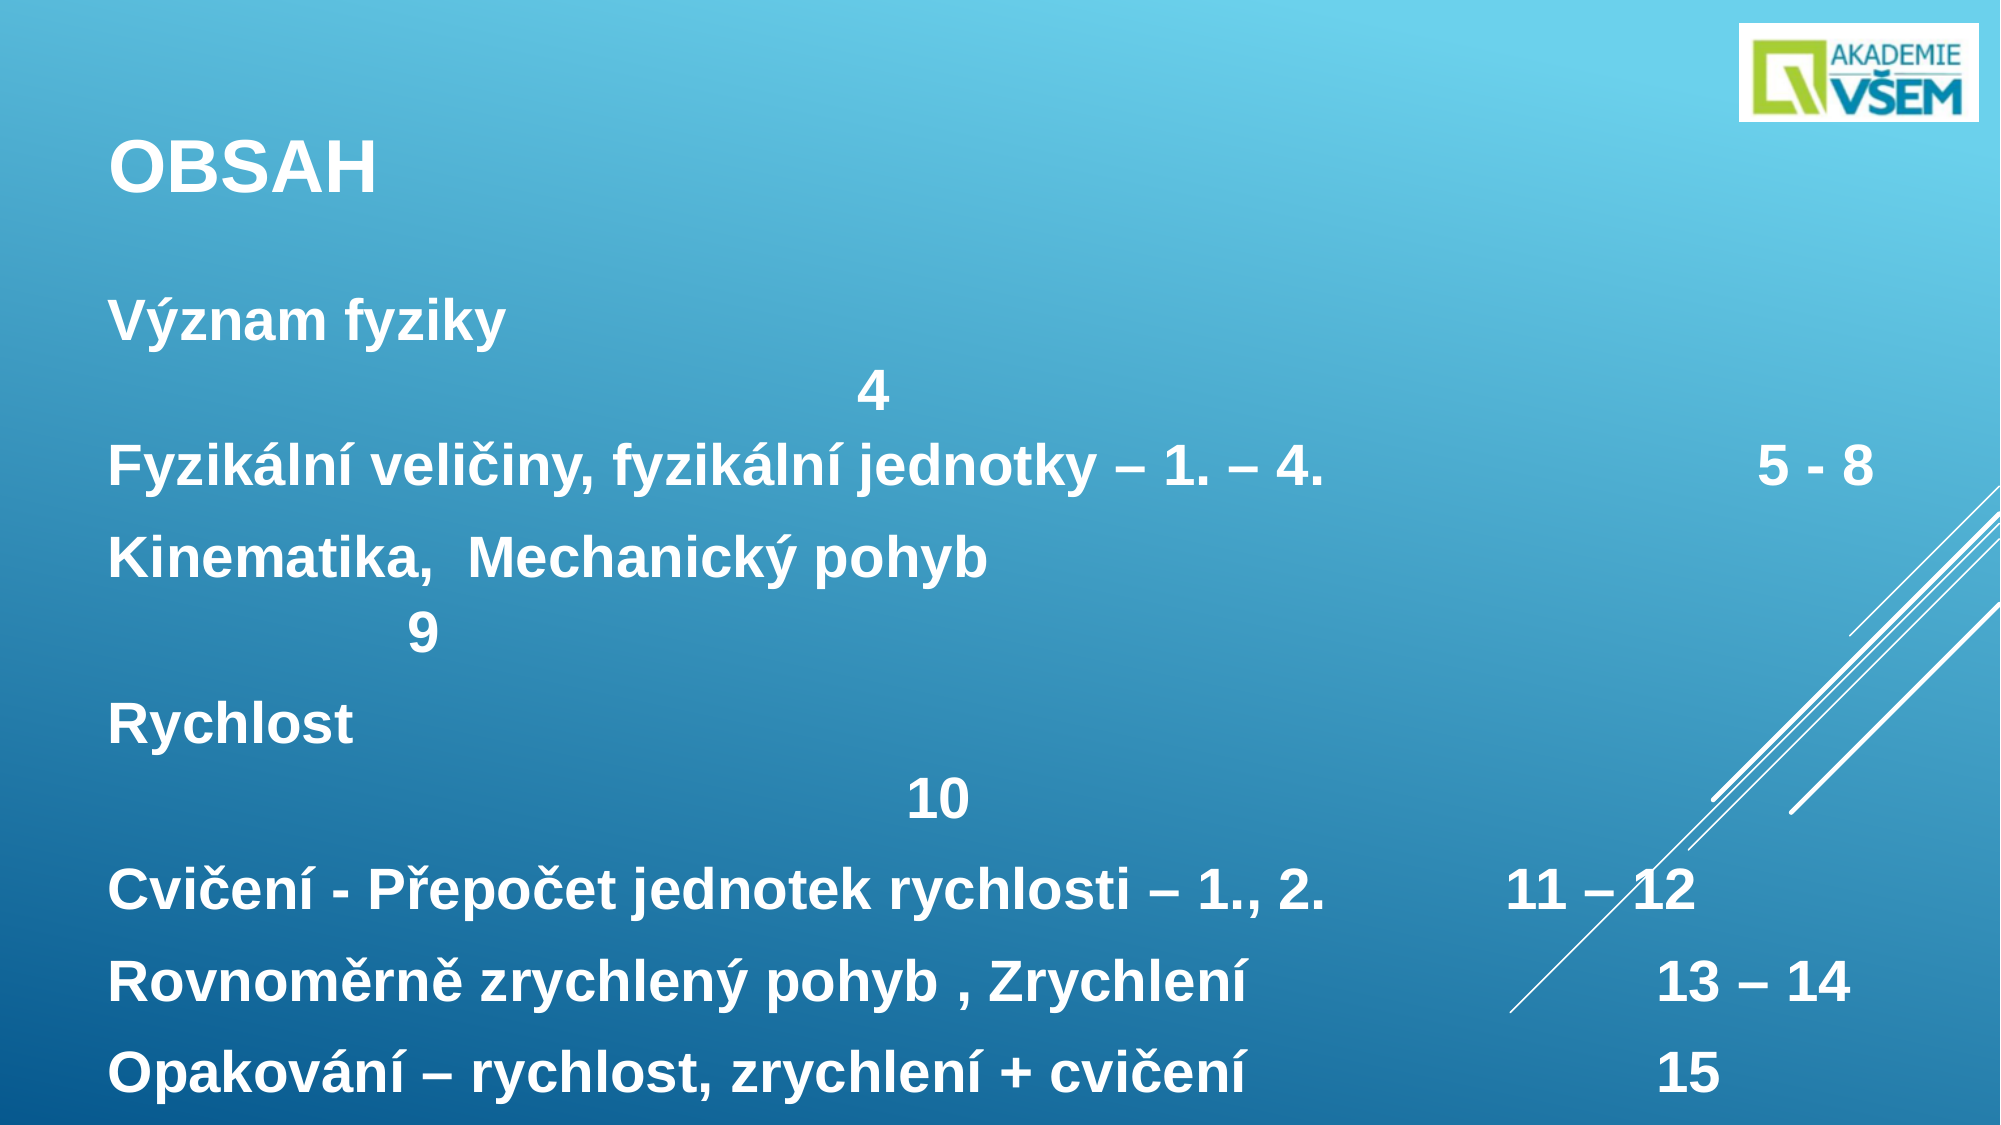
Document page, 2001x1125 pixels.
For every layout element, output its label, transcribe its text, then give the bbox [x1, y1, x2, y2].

title OBSAH [93, 38, 1830, 275]
picture [1738, 23, 1979, 122]
text_box Význam fyziky 4 Fyzikální veličiny, fyzikální jednotky – 1. – 4. 5 - 8 Kinematika, Mechanický pohyb 9 Rychlost 10 Cvičení - Přepočet jednotek rychlosti – 1., 2. 11 – 12 Rovnoměrně zrychlený pohyb , Zrychlení 13 – 14 Opakování – rychlost, zrychlení + cvičení 15 Tíhové zrychlení Země, Volný pád 16 [93, 275, 1891, 1125]
